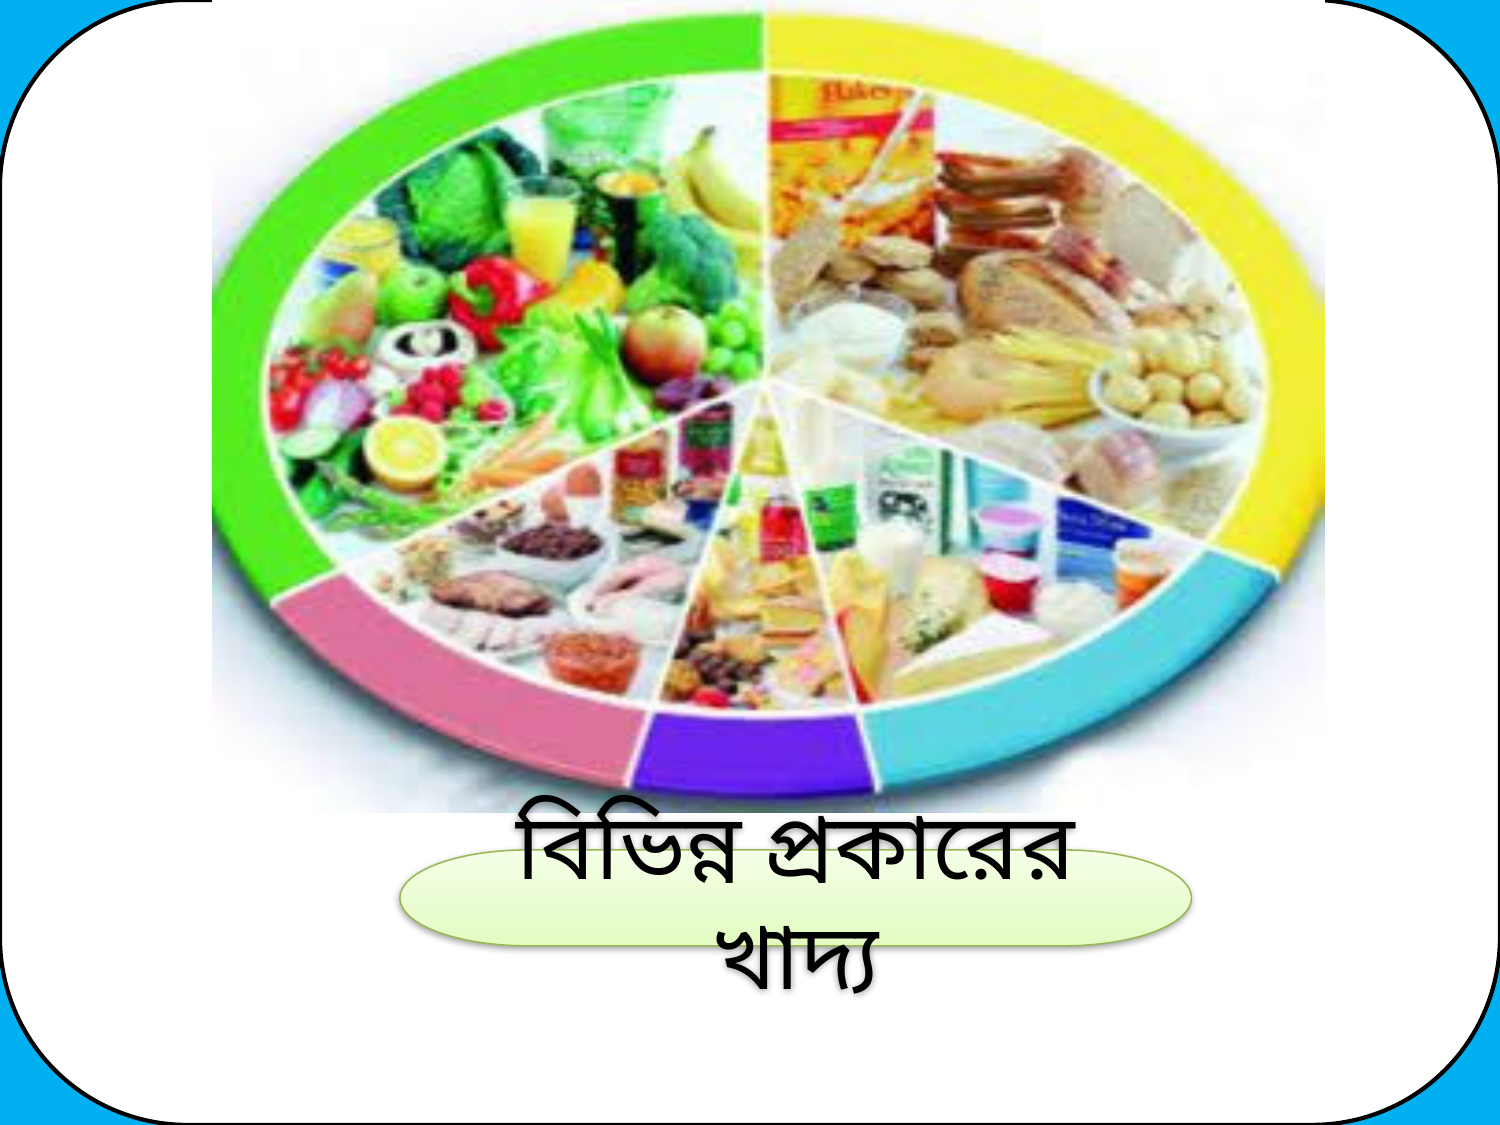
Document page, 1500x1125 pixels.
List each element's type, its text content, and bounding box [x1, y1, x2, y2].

picture [212, 0, 1326, 814]
text_box [0, 0, 1500, 1125]
text_box বিভিন্ন প্রকারের খাদ্য [399, 849, 1193, 947]
